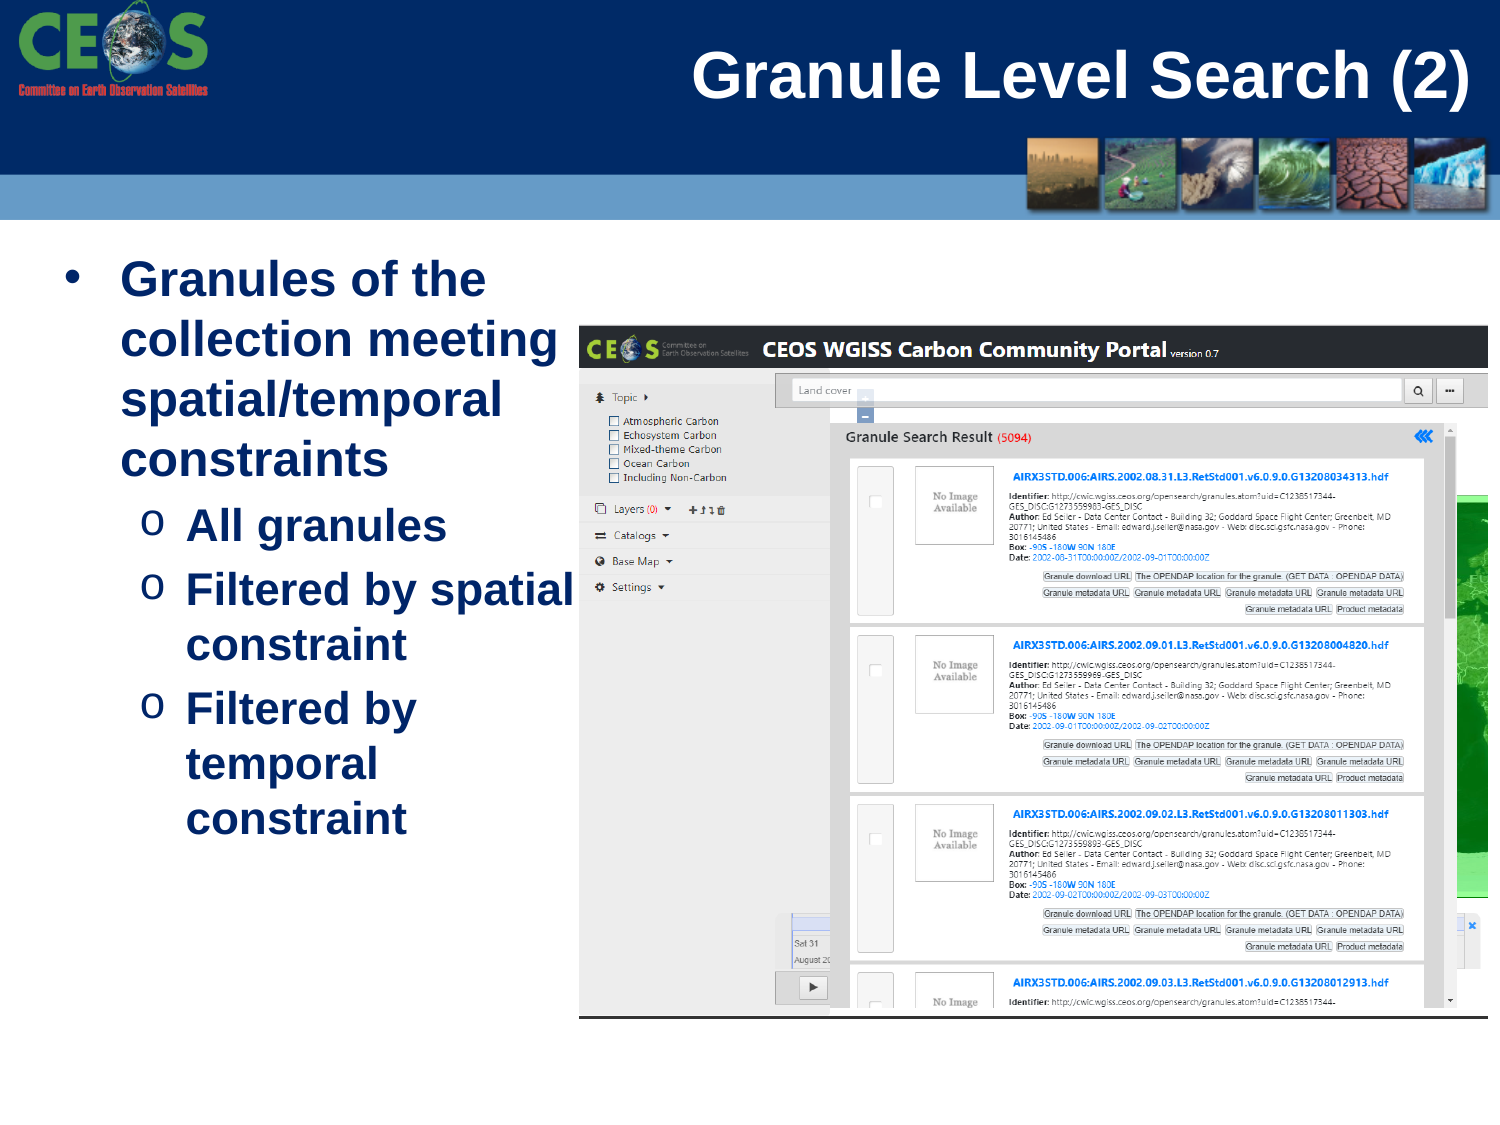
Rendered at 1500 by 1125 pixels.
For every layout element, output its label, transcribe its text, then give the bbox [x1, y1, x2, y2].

list Granules of the collection meeting spatial/temporal constraints All granules Filtered by spatial constraint Filtered by temporal constraint [48, 238, 596, 1061]
picture [578, 324, 1488, 1019]
title Granule Level Search (2) [273, 30, 1488, 114]
picture [0, 0, 1500, 220]
